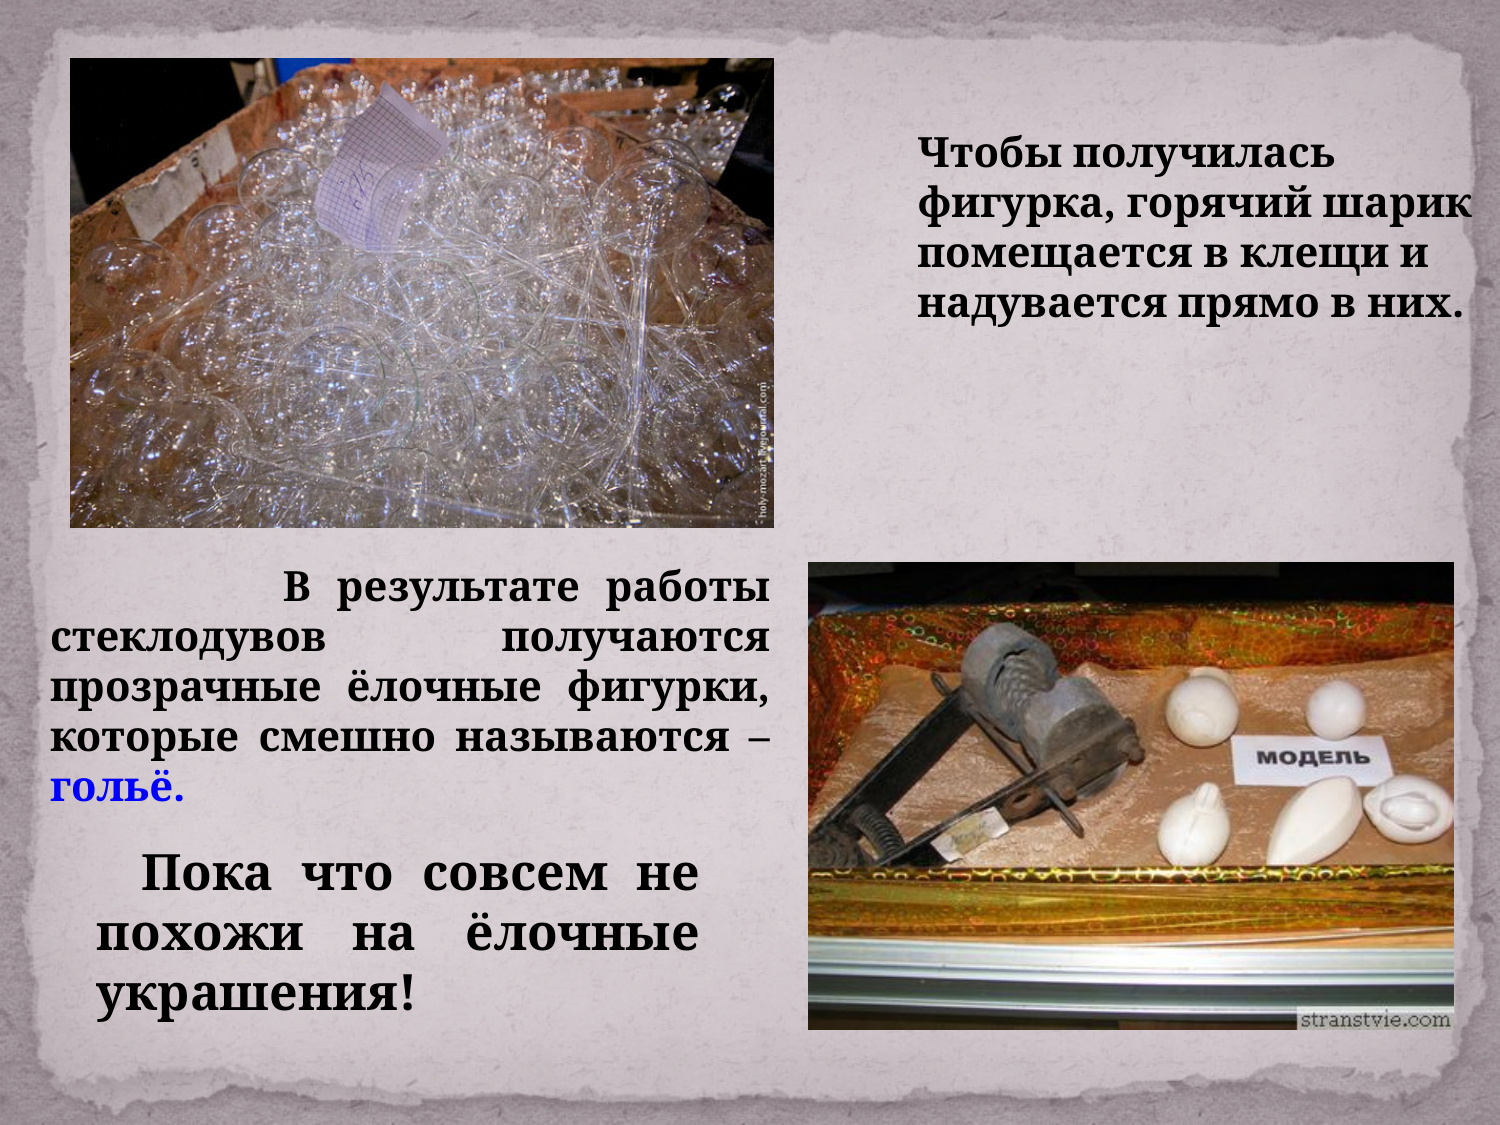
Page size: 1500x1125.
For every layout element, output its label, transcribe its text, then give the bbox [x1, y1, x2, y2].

text_box Чтобы получилась фигурка, горячий шарик помещается в клещи и надувается прямо в них. [902, 118, 1500, 334]
picture [70, 58, 774, 528]
text_box Пока что совсем не похожи на ёлочные украшения! [81, 832, 715, 1028]
picture [808, 562, 1454, 1030]
text_box В результате работы стеклодувов получаются прозрачные ёлочные фигурки, которые смешно называются – гольё. [35, 551, 786, 817]
